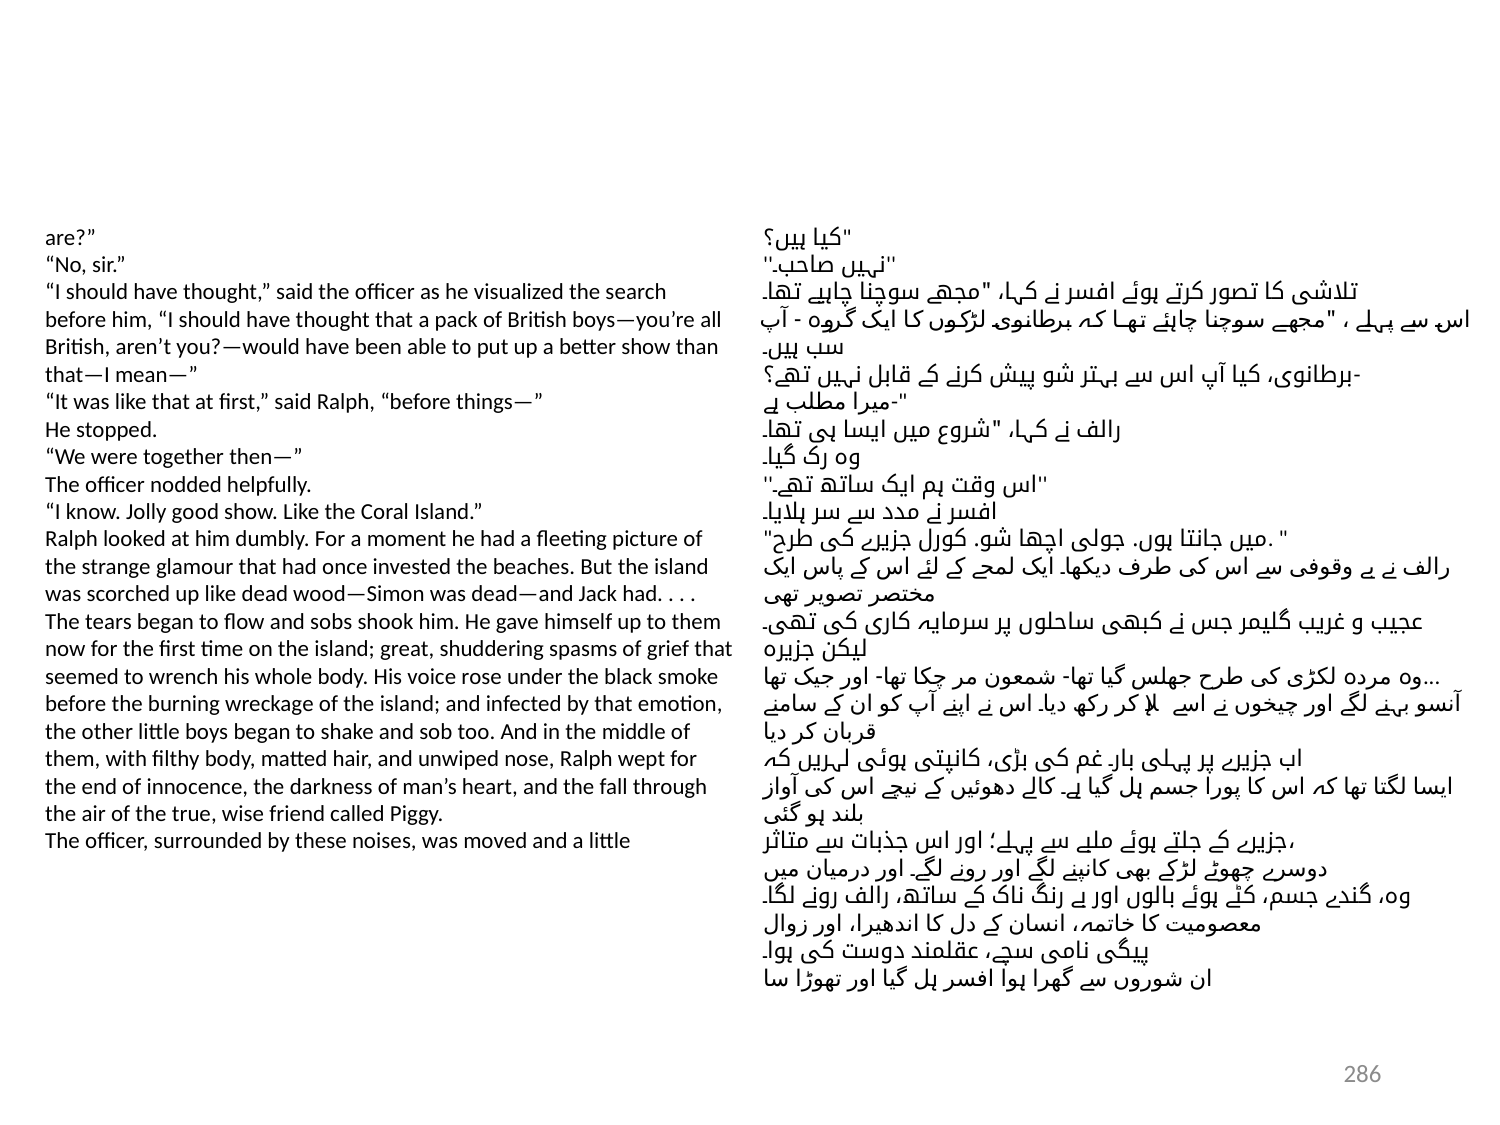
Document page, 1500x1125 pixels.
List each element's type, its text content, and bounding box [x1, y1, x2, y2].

text_box are?” “No, sir.” “I should have thought,” said the officer as he visualized the search before him, “I should have thought that a pack of British boys—you’re all British, aren’t you?—would have been able to put up a better show than that—I mean—” “It was like that at first,” said Ralph, “before things—” He stopped. “We were together then—” The officer nodded helpfully. “I know. Jolly good show. Like the Coral Island.” Ralph looked at him dumbly. For a moment he had a fleeting picture of the strange glamour that had once invested the beaches. But the island was scorched up like dead wood—Simon was dead—and Jack had. . . . The tears began to flow and sobs shook him. He gave himself up to them now for the first time on the island; great, shuddering spasms of grief that seemed to wrench his whole body. His voice rose under the black smoke before the burning wreckage of the island; and infected by that emotion, the other little boys began to shake and sob too. And in the middle of them, with filthy body, matted hair, and unwiped nose, Ralph wept for the end of innocence, the darkness of man’s heart, and the fall through the air of the true, wise friend called Piggy. The officer, surrounded by these noises, was moved and a little [30, 214, 748, 861]
text_box کیا ہیں؟" ''نہیں صاحب۔'' تلاشی کا تصور کرتے ہوئے افسر نے کہا، "مجھے سوچنا چاہیے تھا۔ اس سے پہلے ، "مجھے سوچنا چاہئے تھا کہ برطانوی لڑکوں کا ایک گروہ - آپ سب ہیں۔ برطانوی، کیا آپ اس سے بہتر شو پیش کرنے کے قابل نہیں تھے؟- میرا مطلب ہے-" رالف نے کہا، "شروع میں ایسا ہی تھا۔ وہ رک گیا۔ ''اس وقت ہم ایک ساتھ تھے۔'' افسر نے مدد سے سر ہلایا۔ "میں جانتا ہوں. جولی اچھا شو. کورل جزیرے کی طرح. " رالف نے بے وقوفی سے اس کی طرف دیکھا۔ ایک لمحے کے لئے اس کے پاس ایک مختصر تصویر تھی عجیب و غریب گلیمر جس نے کبھی ساحلوں پر سرمایہ کاری کی تھی۔ لیکن جزیرہ وہ مردہ لکڑی کی طرح جھلس گیا تھا- شمعون مر چکا تھا- اور جیک تھا... آنسو بہنے لگے اور چیخوں نے اسے ہلا کر رکھ دیا۔ اس نے اپنے آپ کو ان کے سامنے قربان کر دیا اب جزیرے پر پہلی بار۔ غم کی بڑی، کانپتی ہوئی لہریں کہ ایسا لگتا تھا کہ اس کا پورا جسم ہل گیا ہے۔ کالے دھوئیں کے نیچے اس کی آواز بلند ہو گئی جزیرے کے جلتے ہوئے ملبے سے پہلے؛ اور اس جذبات سے متاثر، دوسرے چھوٹے لڑکے بھی کانپنے لگے اور رونے لگے۔ اور درمیان میں وہ، گندے جسم، کٹے ہوئے بالوں اور بے رنگ ناک کے ساتھ، رالف رونے لگا۔ معصومیت کا خاتمہ، انسان کے دل کا اندھیرا، اور زوال پیگی نامی سچے، عقلمند دوست کی ہوا۔ ان شوروں سے گھرا ہوا افسر ہل گیا اور تھوڑا سا [748, 214, 1489, 1026]
slide_number 286 [1059, 1042, 1397, 1103]
